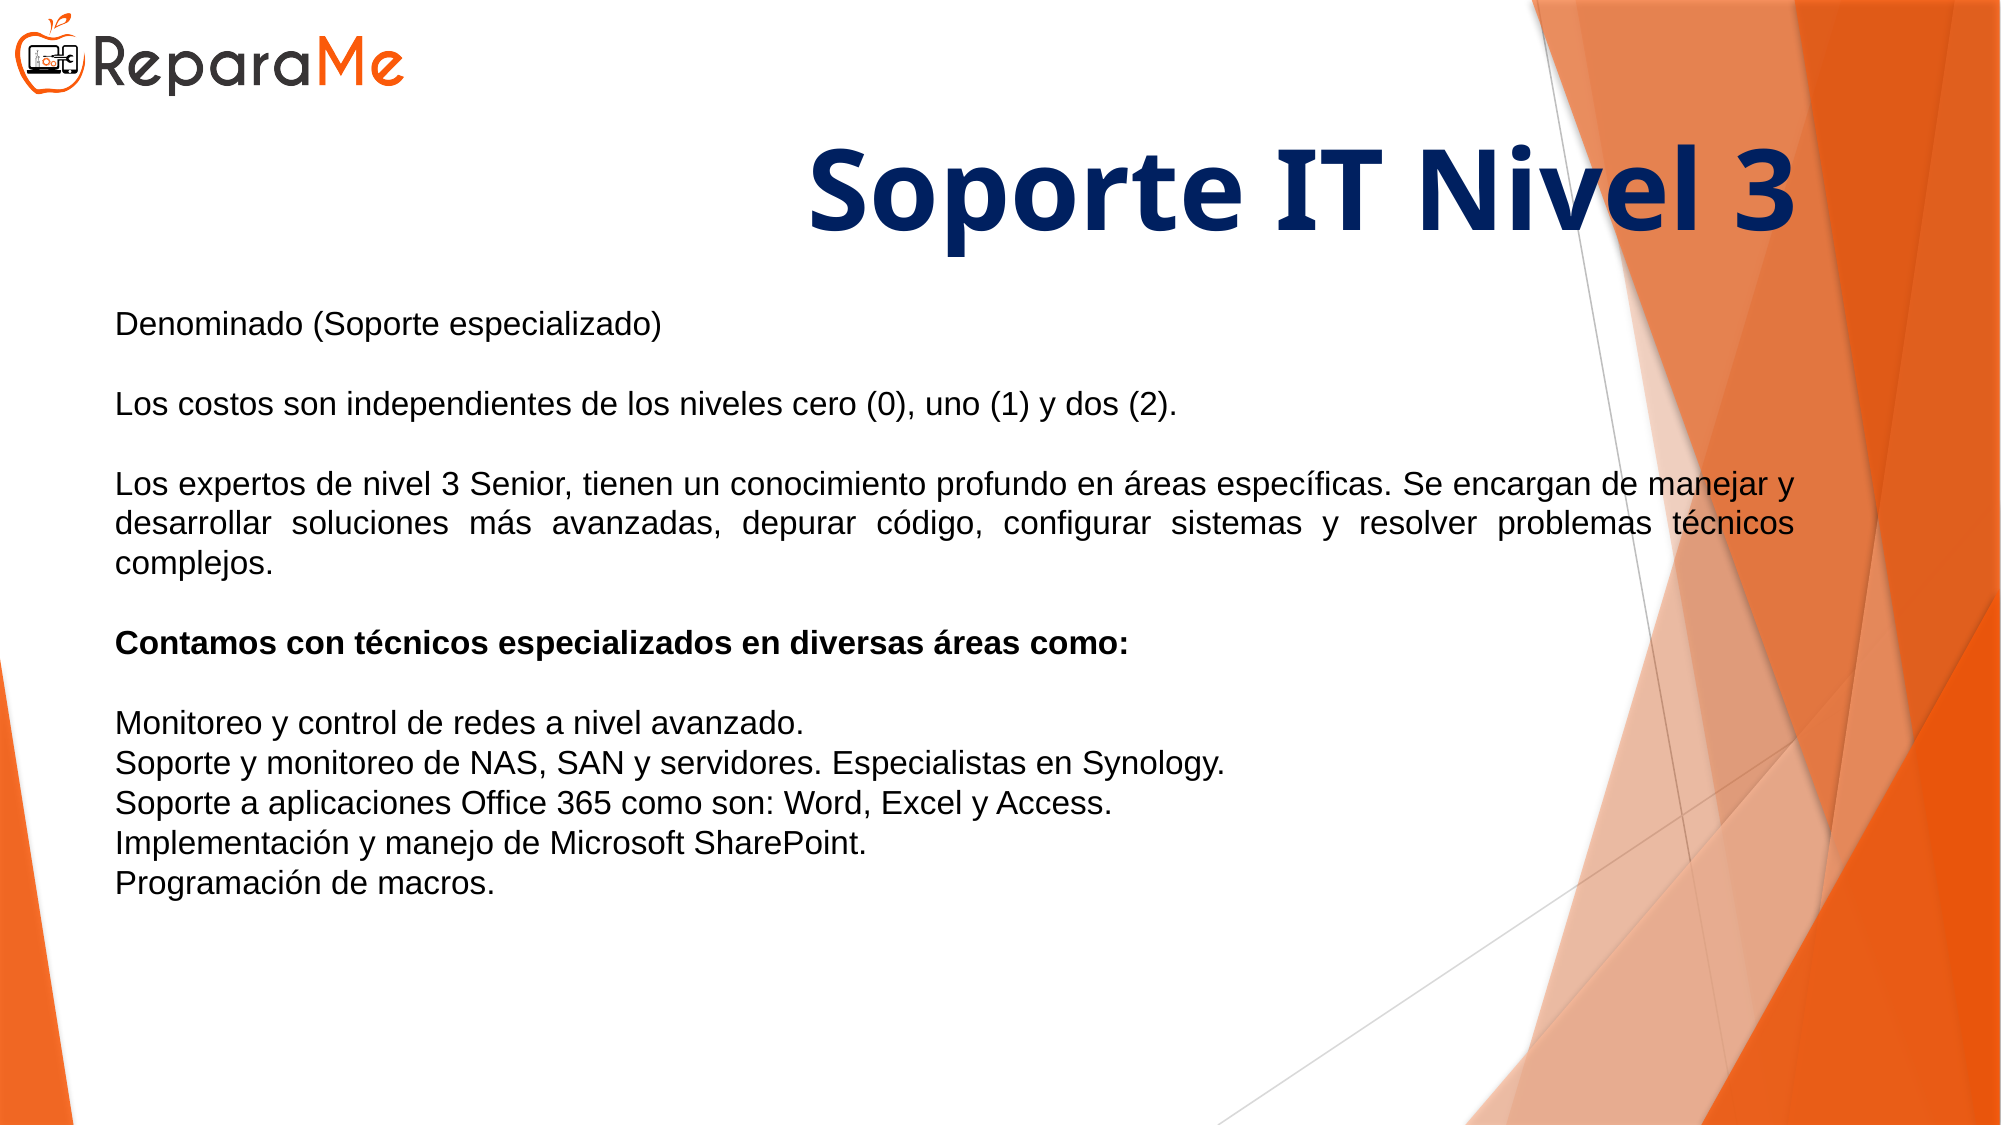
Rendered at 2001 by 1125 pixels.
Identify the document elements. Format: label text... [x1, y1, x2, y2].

text_box Soporte IT Nivel 3 [371, 110, 1813, 261]
picture [14, 13, 454, 115]
text_box Denominado (Soporte especializado) Los costos son independientes de los niveles cero (0), uno (1) y dos (2). Los expertos de nivel 3 Senior, tienen un conocimiento profundo en áreas específicas. Se encargan de manejar y desarrollar soluciones más avanzadas, depurar código, configurar sistemas y resolver problemas técnicos complejos. Contamos con técnicos especializados en diversas áreas como: Monitoreo y control de redes a nivel avanzado. Soporte y monitoreo de NAS, SAN y servidores. Especialistas en Synology. Soporte a aplicaciones Office 365 como son: Word, Excel y Access. Implementación y manejo de Microsoft SharePoint. Programación de macros. [99, 294, 1813, 1019]
